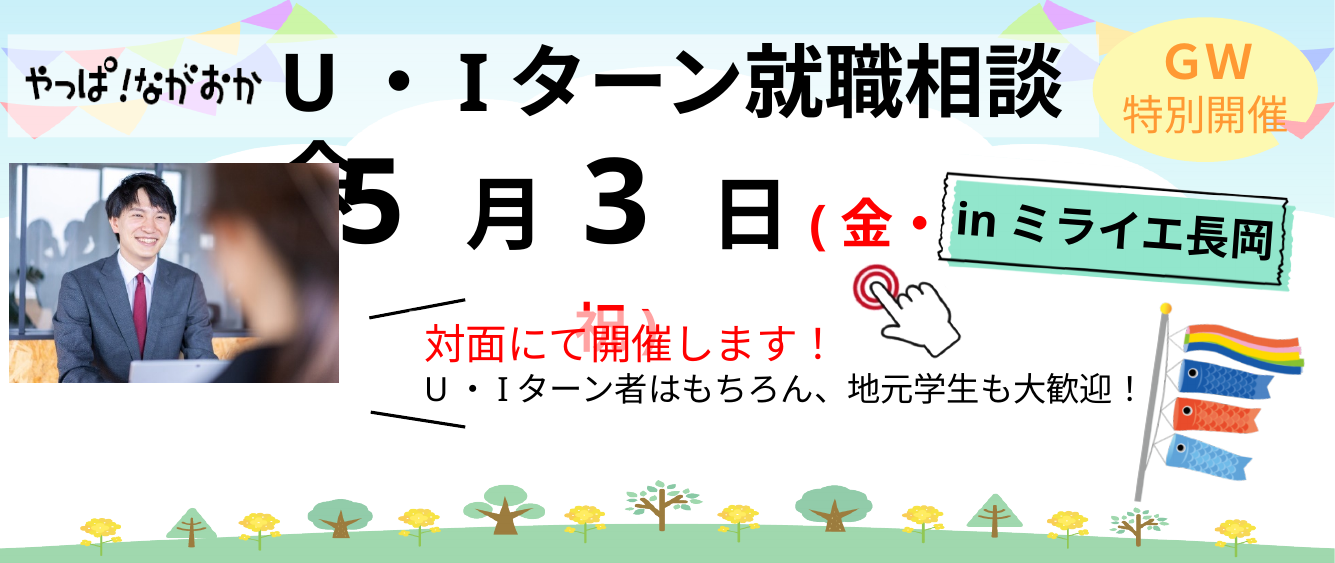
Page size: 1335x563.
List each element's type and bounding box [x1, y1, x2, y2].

picture [0, 0, 1335, 563]
text_box [370, 412, 466, 428]
text_box [369, 299, 466, 318]
